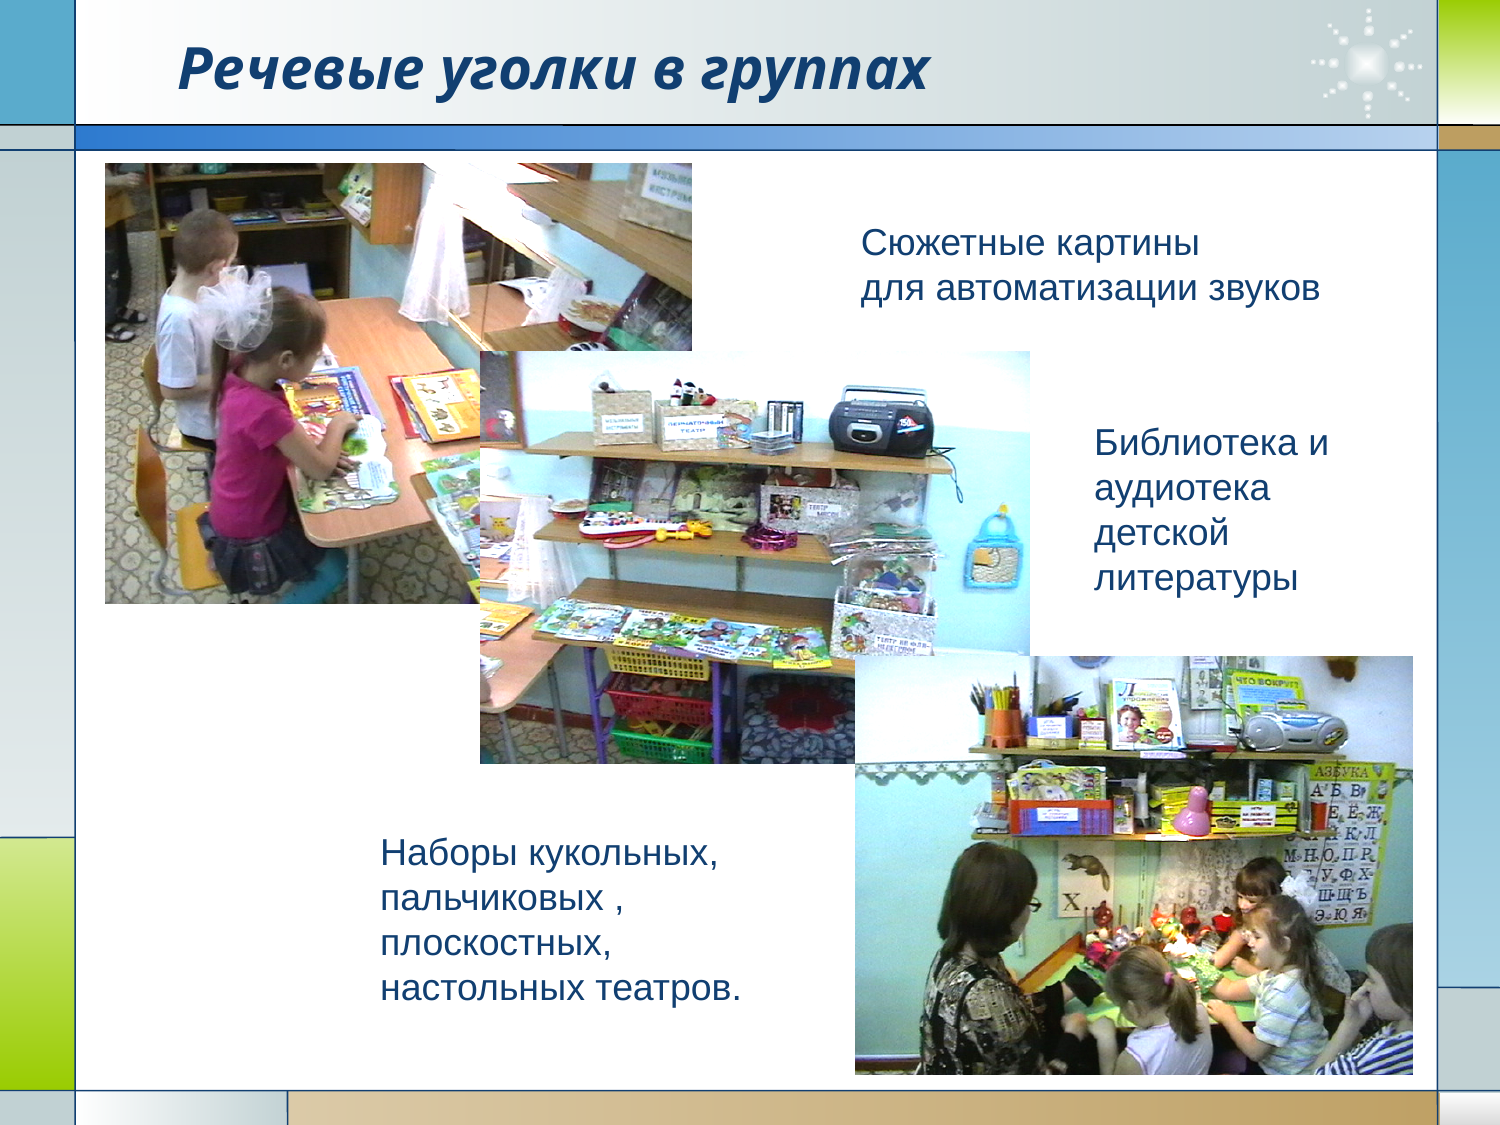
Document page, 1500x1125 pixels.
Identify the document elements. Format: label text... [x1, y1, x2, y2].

text_box Сюжетные картины для автоматизации звуков [846, 210, 1337, 316]
text_box Наборы кукольных, пальчиковых , плоскостных, настольных театров. [365, 820, 758, 1015]
text_box Библиотека и аудиотека детской литературы [1079, 410, 1355, 605]
title Речевые уголки в группах [162, 19, 1263, 113]
picture [105, 163, 1413, 1075]
